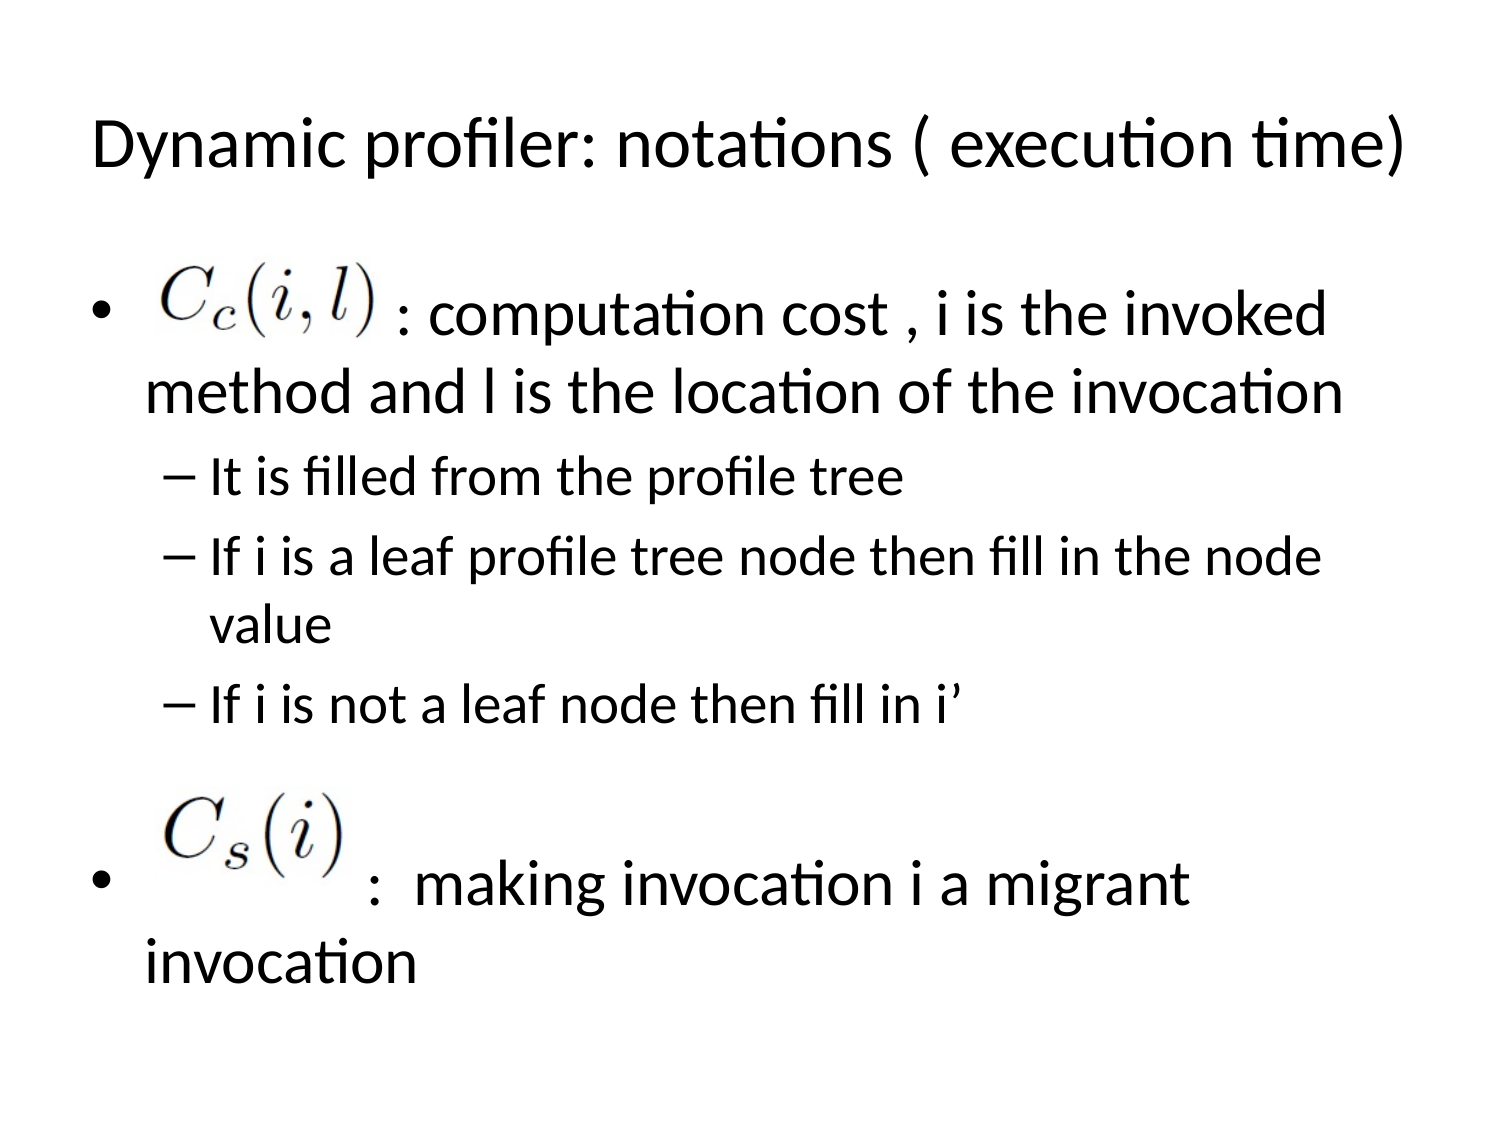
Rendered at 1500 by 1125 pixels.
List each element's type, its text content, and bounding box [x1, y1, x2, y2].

title Dynamic profiler: notations ( execution time) [75, 45, 1425, 233]
picture [155, 786, 353, 886]
picture [155, 255, 381, 341]
list : computation cost , i is the invoked method and l is the location of the invocation It is filled from the profile tree If i is a leaf profile tree node then fill in the node value If i is not a leaf node then fill in i’ : making invocation i a migrant invocation [75, 262, 1425, 1005]
